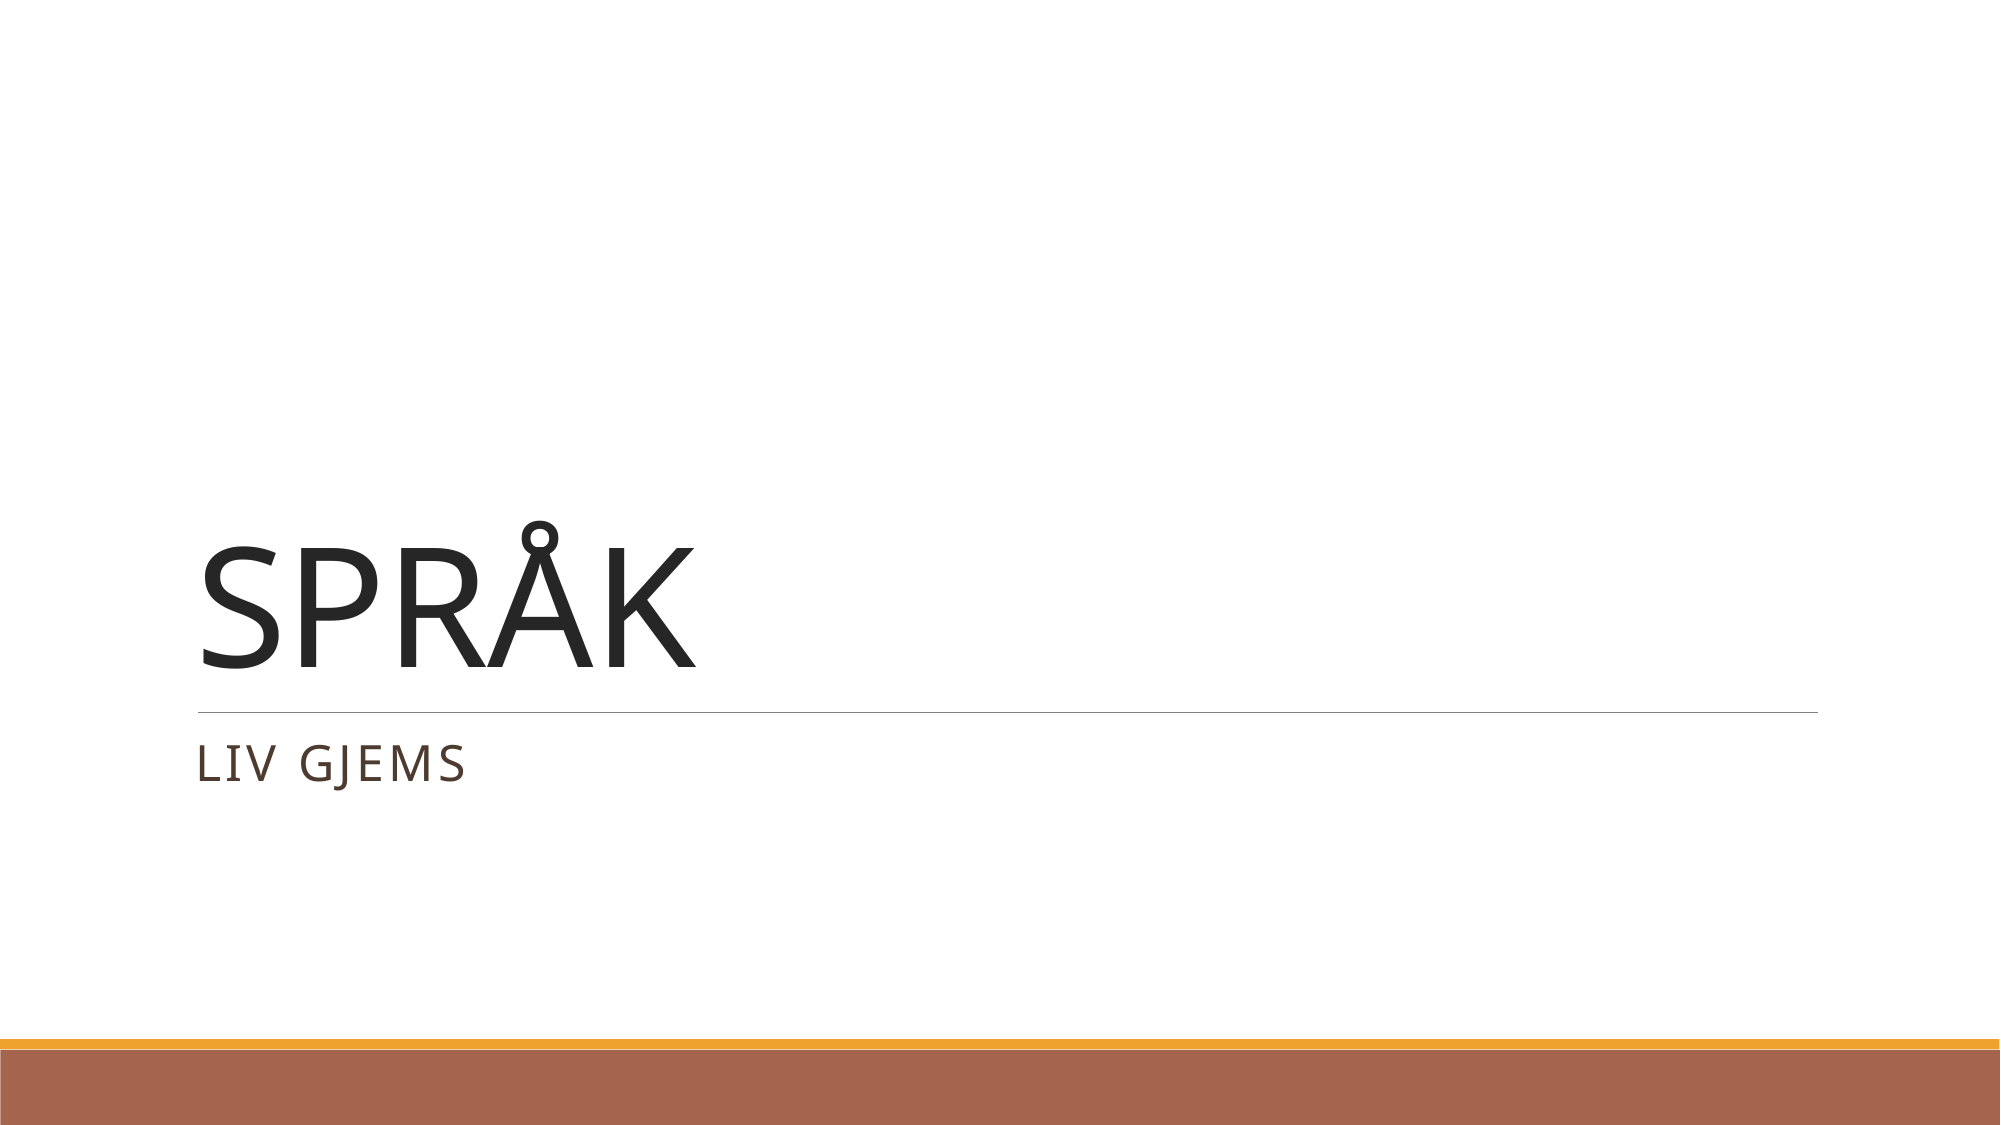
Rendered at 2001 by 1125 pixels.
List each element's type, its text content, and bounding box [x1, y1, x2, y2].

subtitle Liv Gjems [180, 730, 1831, 919]
title SPRÅK [180, 124, 1830, 710]
